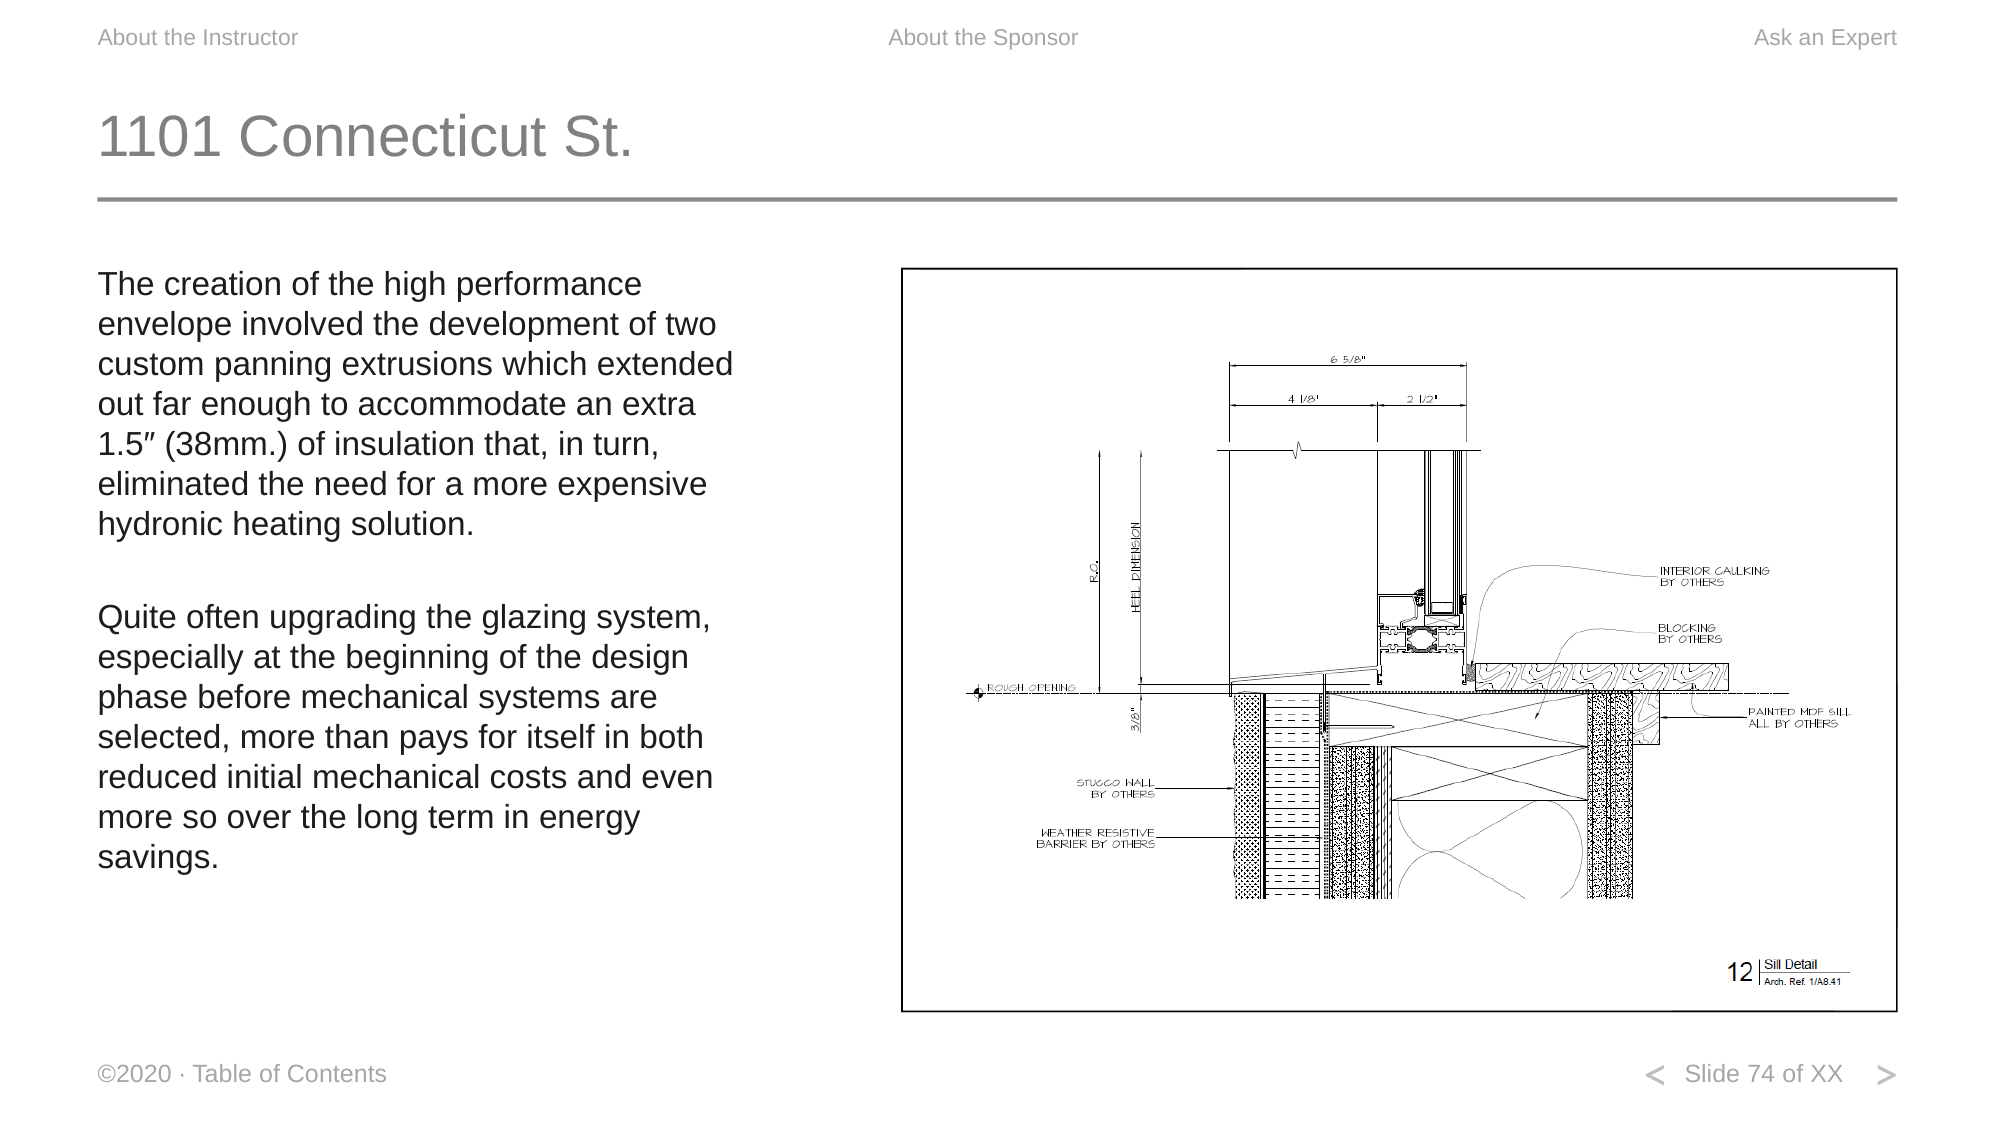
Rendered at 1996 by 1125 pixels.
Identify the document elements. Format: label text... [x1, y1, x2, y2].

list The creation of the high performance envelope involved the development of two custom panning extrusions which extended out far enough to accommodate an extra 1.5″ (38mm.) of insulation that, in turn, eliminated the need for a more expensive hydronic heating solution. Quite often upgrading the glazing system, especially at the beginning of the design phase before mechanical systems are selected, more than pays for itself in both reduced initial mechanical costs and even more so over the long term in energy savings. [97, 262, 773, 1013]
title 1101 Connecticut St. [97, 81, 1898, 186]
picture [893, 262, 1902, 1013]
